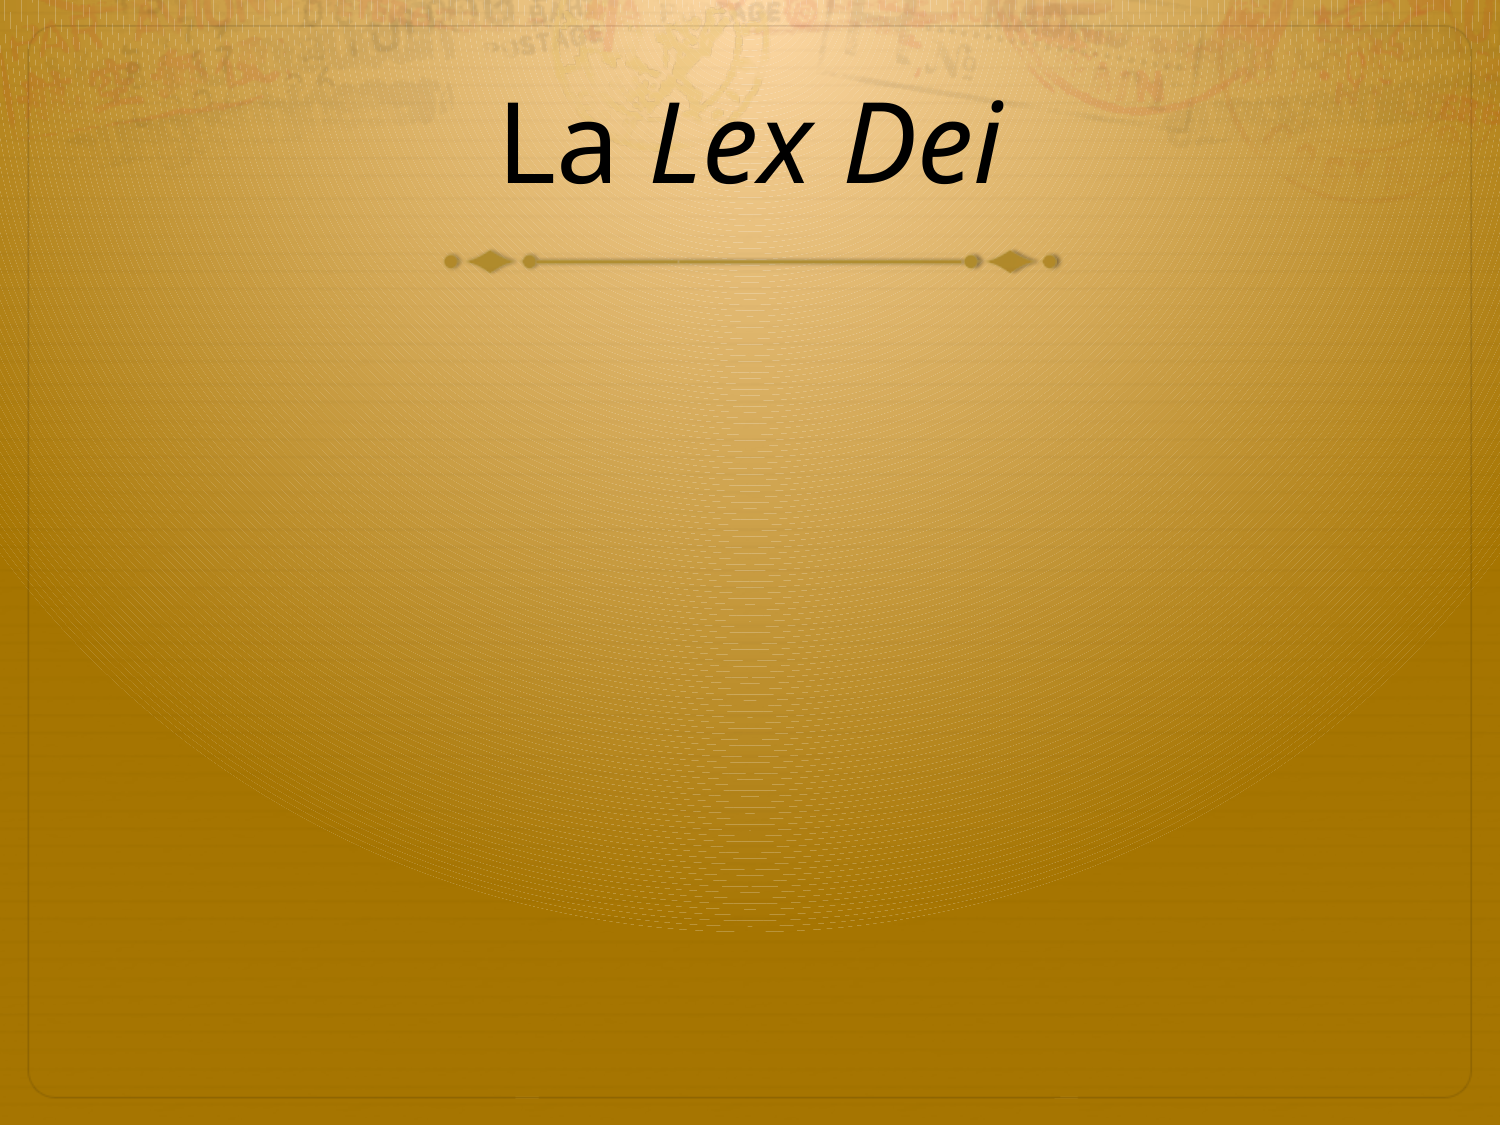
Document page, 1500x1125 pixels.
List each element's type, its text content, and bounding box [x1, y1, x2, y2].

picture [0, 0, 1500, 1125]
title La Lex Dei [93, 45, 1407, 233]
